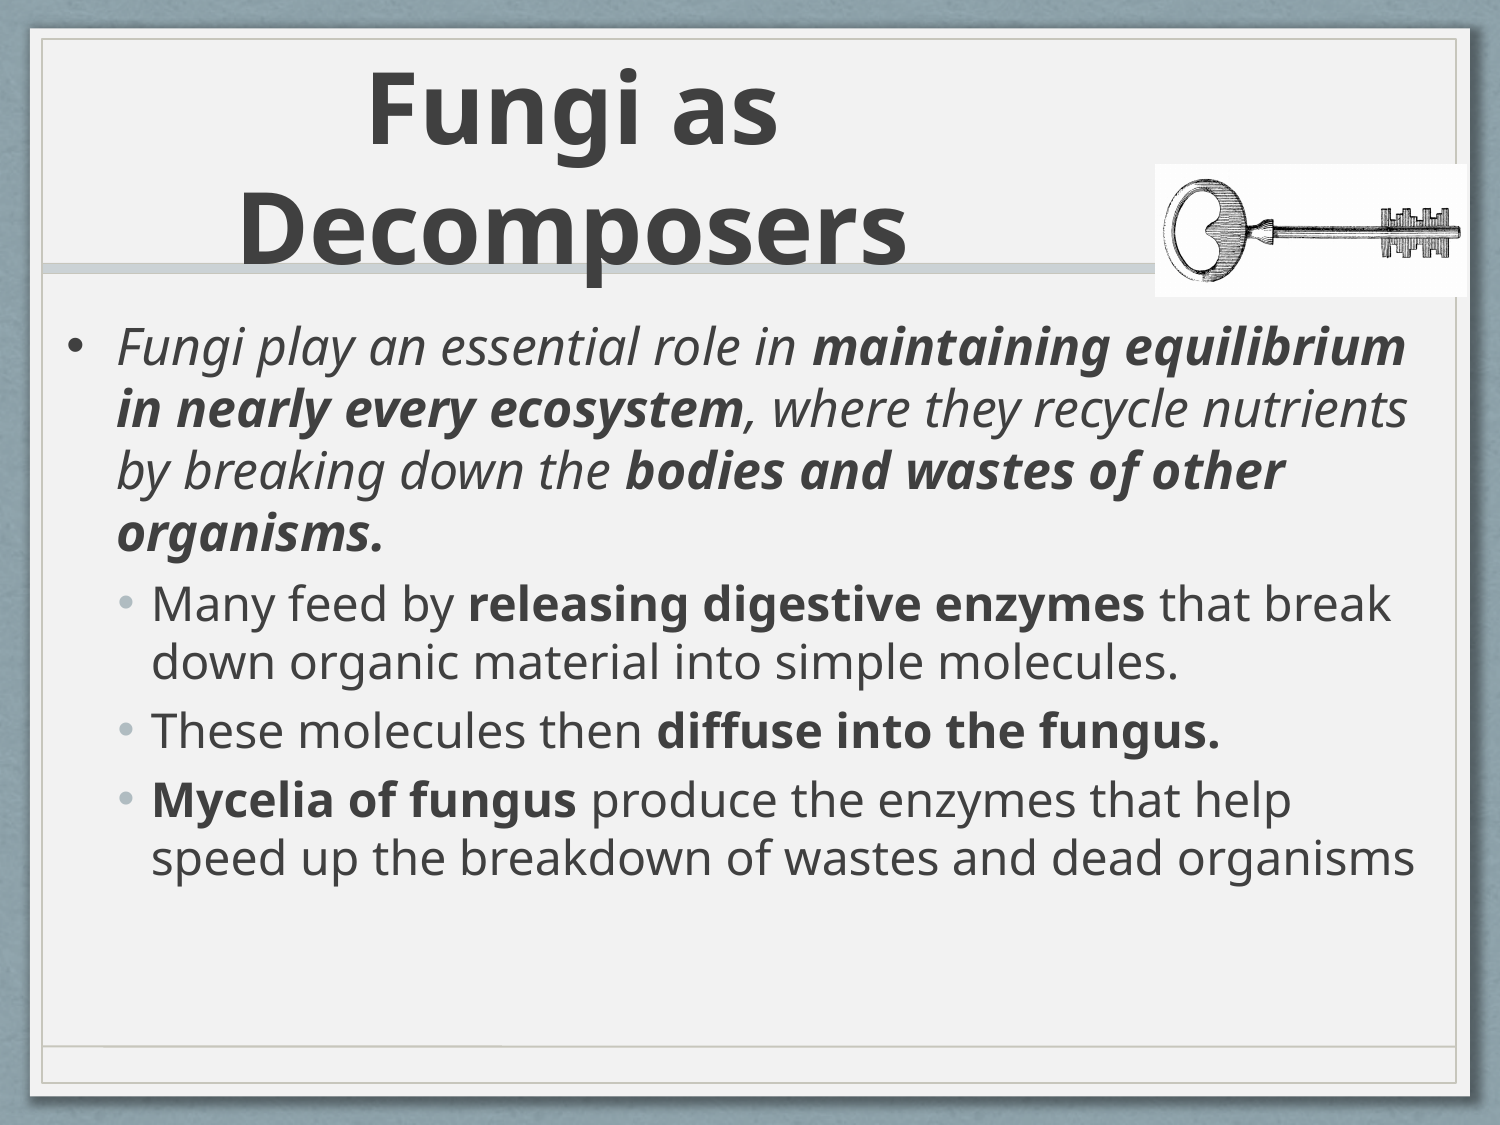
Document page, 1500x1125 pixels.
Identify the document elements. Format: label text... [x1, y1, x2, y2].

title Fungi as Decomposers [51, 55, 1094, 275]
list Fungi play an essential role in maintaining equilibrium in nearly every ecosystem, where they recycle nutrients by breaking down the bodies and wastes of other organisms. Many feed by releasing digestive enzymes that break down organic material into simple molecules. These molecules then diffuse into the fungus. Mycelia of fungus produce the enzymes that help speed up the breakdown of wastes and dead organisms [51, 306, 1446, 952]
picture [1155, 164, 1467, 298]
